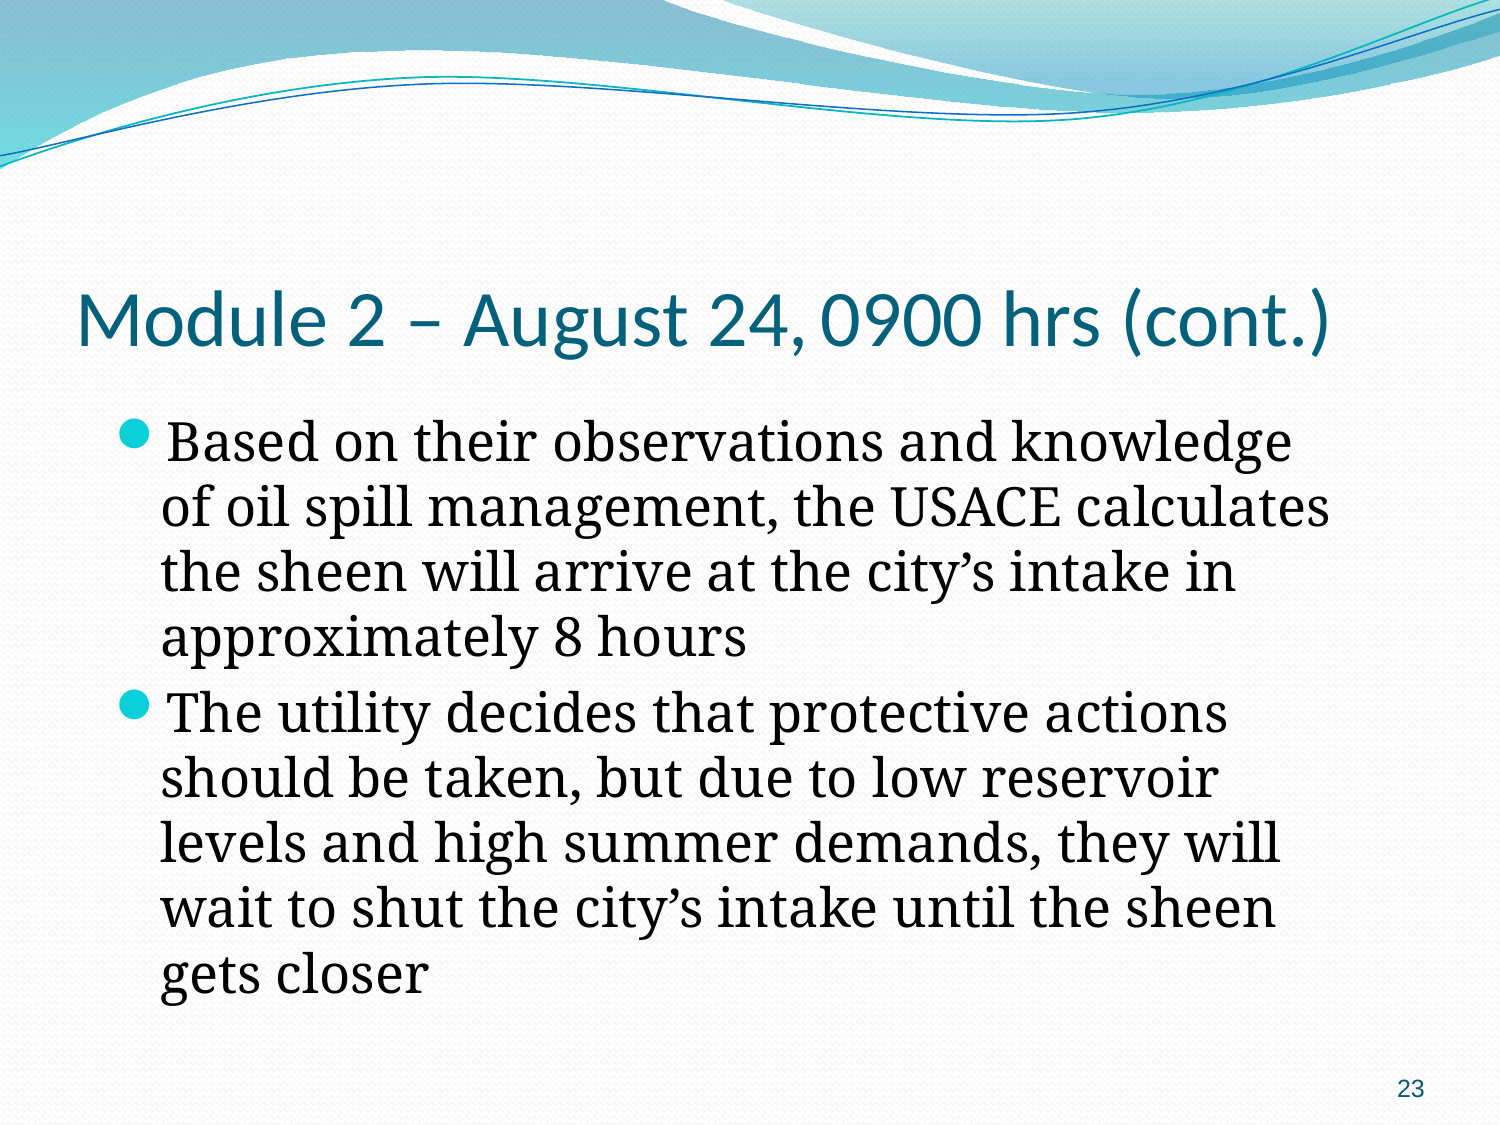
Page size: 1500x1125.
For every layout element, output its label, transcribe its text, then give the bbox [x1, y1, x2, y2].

list Based on their observations and knowledge of oil spill management, the USACE calculates the sheen will arrive at the city’s intake in approximately 8 hours The utility decides that protective actions should be taken, but due to low reservoir levels and high summer demands, they will wait to shut the city’s intake until the sheen gets closer [100, 399, 1363, 1125]
slide_number 23 [1299, 1042, 1425, 1103]
title Module 2 – August 24, 0900 hrs (cont.) [75, 174, 1425, 363]
